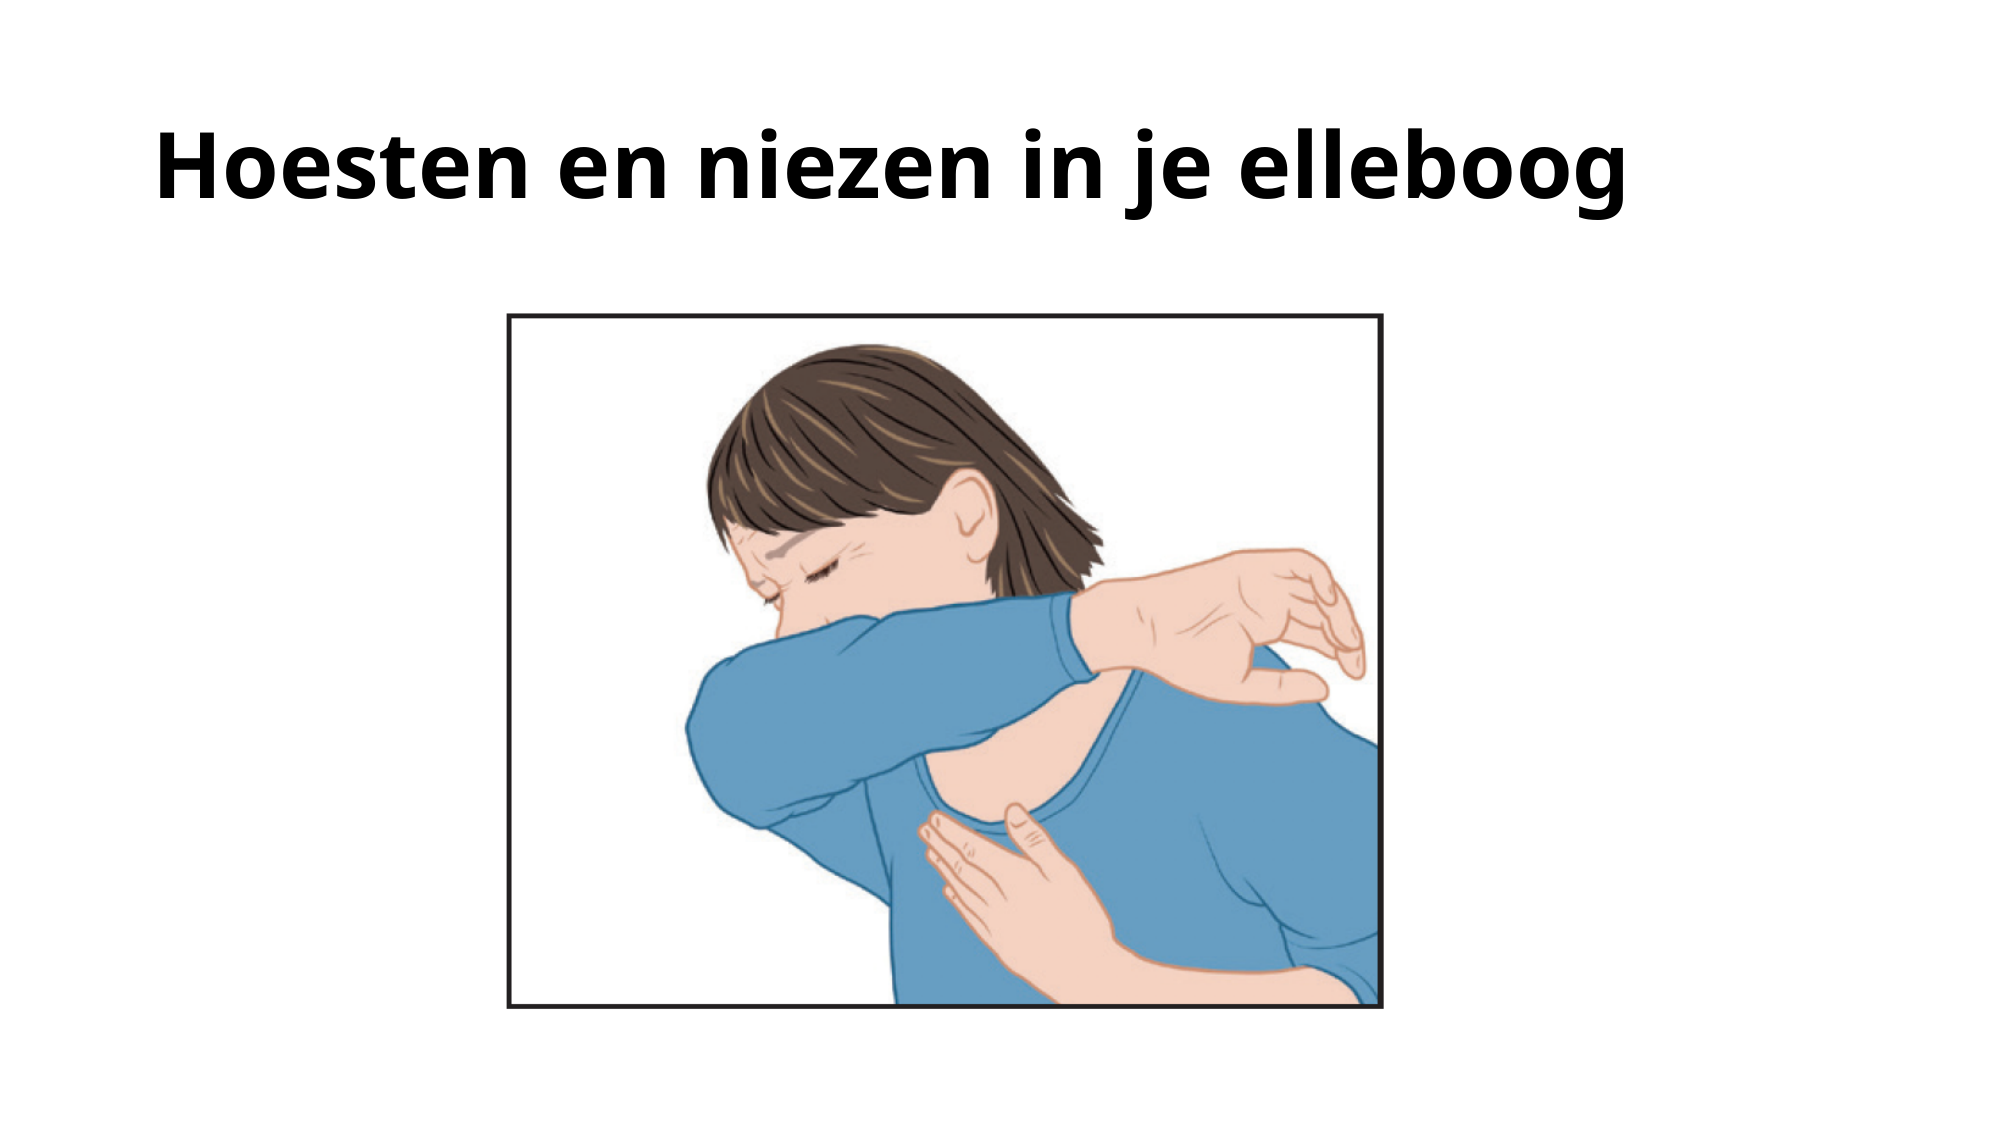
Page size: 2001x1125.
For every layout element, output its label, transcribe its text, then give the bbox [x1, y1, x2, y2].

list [497, 305, 1396, 1020]
title Hoesten en niezen in je elleboog [137, 59, 1863, 278]
